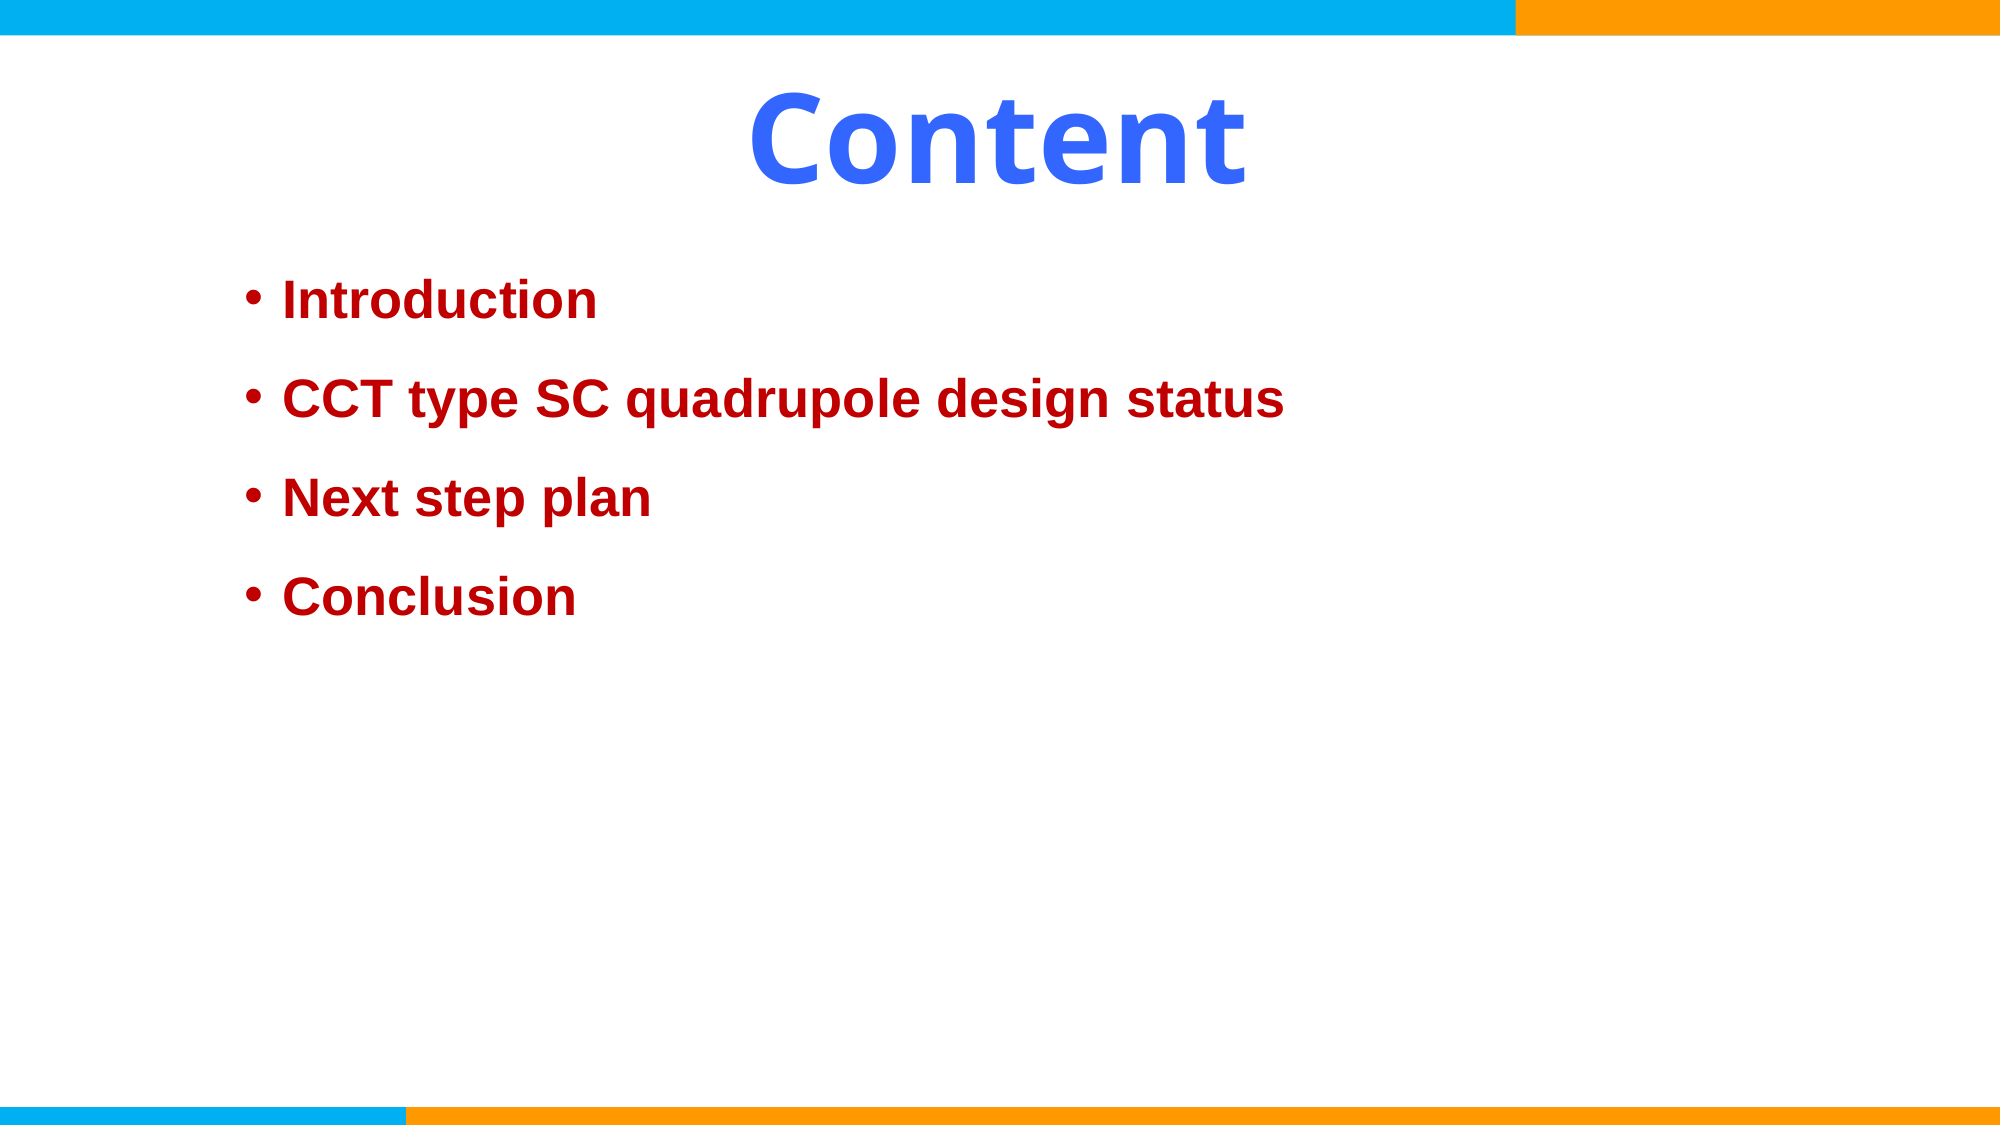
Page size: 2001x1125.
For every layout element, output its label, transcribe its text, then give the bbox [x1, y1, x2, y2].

text_box Introduction CCT type SC quadrupole design status Next step plan Conclusion [229, 243, 1766, 1023]
title Content [348, 11, 1647, 182]
